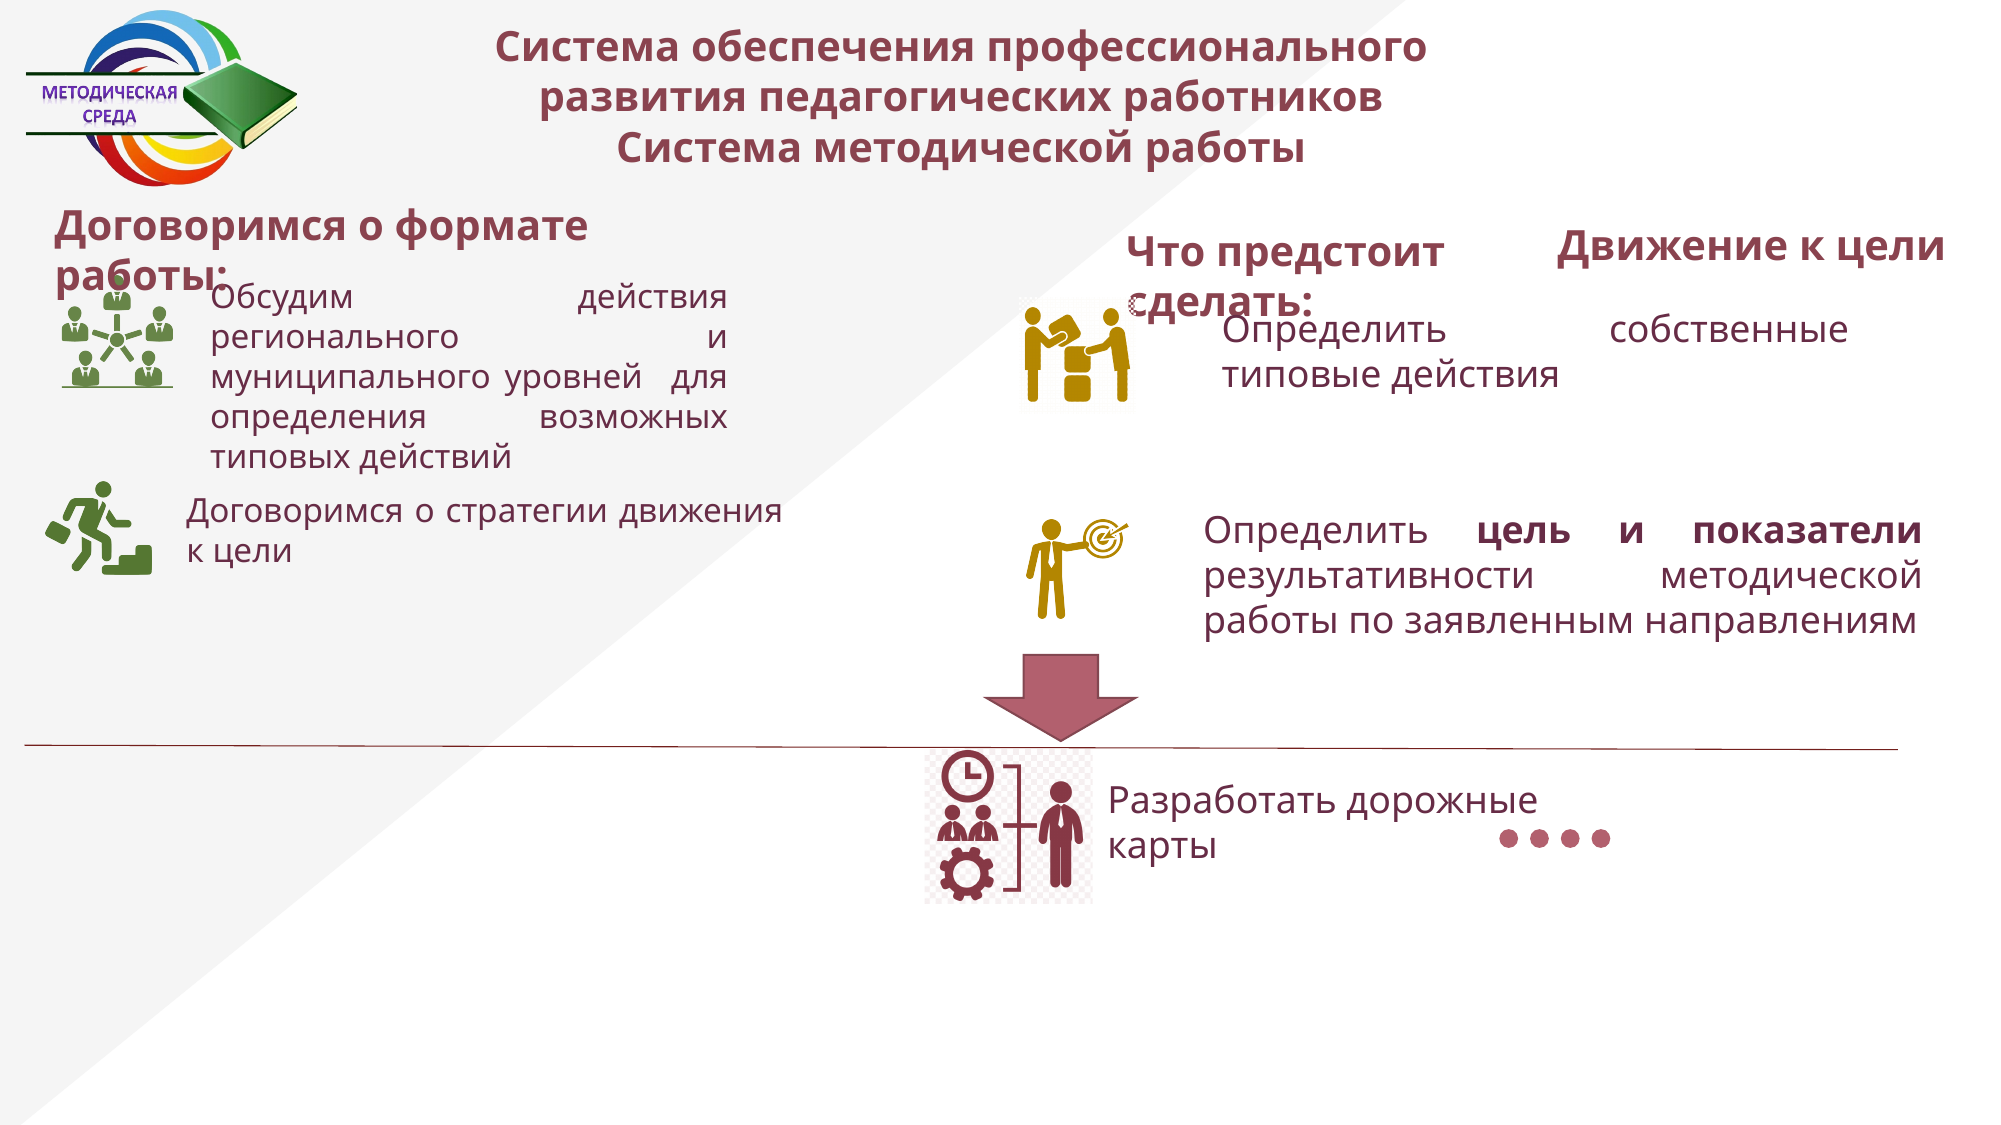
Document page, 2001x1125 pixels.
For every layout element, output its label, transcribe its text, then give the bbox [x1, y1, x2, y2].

text_box Договоримся о формате работы: [39, 191, 705, 306]
text_box Что предстоит сделать: [1111, 217, 1610, 332]
text_box Обсудим действия регионального и муниципального уровней для определения возможных типовых действий [195, 268, 744, 481]
text_box Система обеспечения профессионального развития педагогических работников Система методической работы [372, 12, 1551, 228]
text_box Договоримся о стратегии движения к цели [171, 481, 799, 577]
text_box [982, 653, 1140, 743]
picture [924, 750, 1093, 904]
picture [45, 481, 152, 575]
picture [24, 7, 300, 188]
picture [1019, 297, 1136, 414]
text_box Разработать дорожные карты [1093, 768, 1668, 874]
text_box Движение к цели [1551, 211, 2000, 277]
picture [1026, 519, 1129, 619]
text_box Определить собственные типовые действия [1206, 297, 1865, 403]
picture [61, 275, 173, 388]
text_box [24, 745, 1899, 750]
text_box Определить цель и показатели результативности методической работы по заявленным направлениям [1188, 499, 1939, 649]
